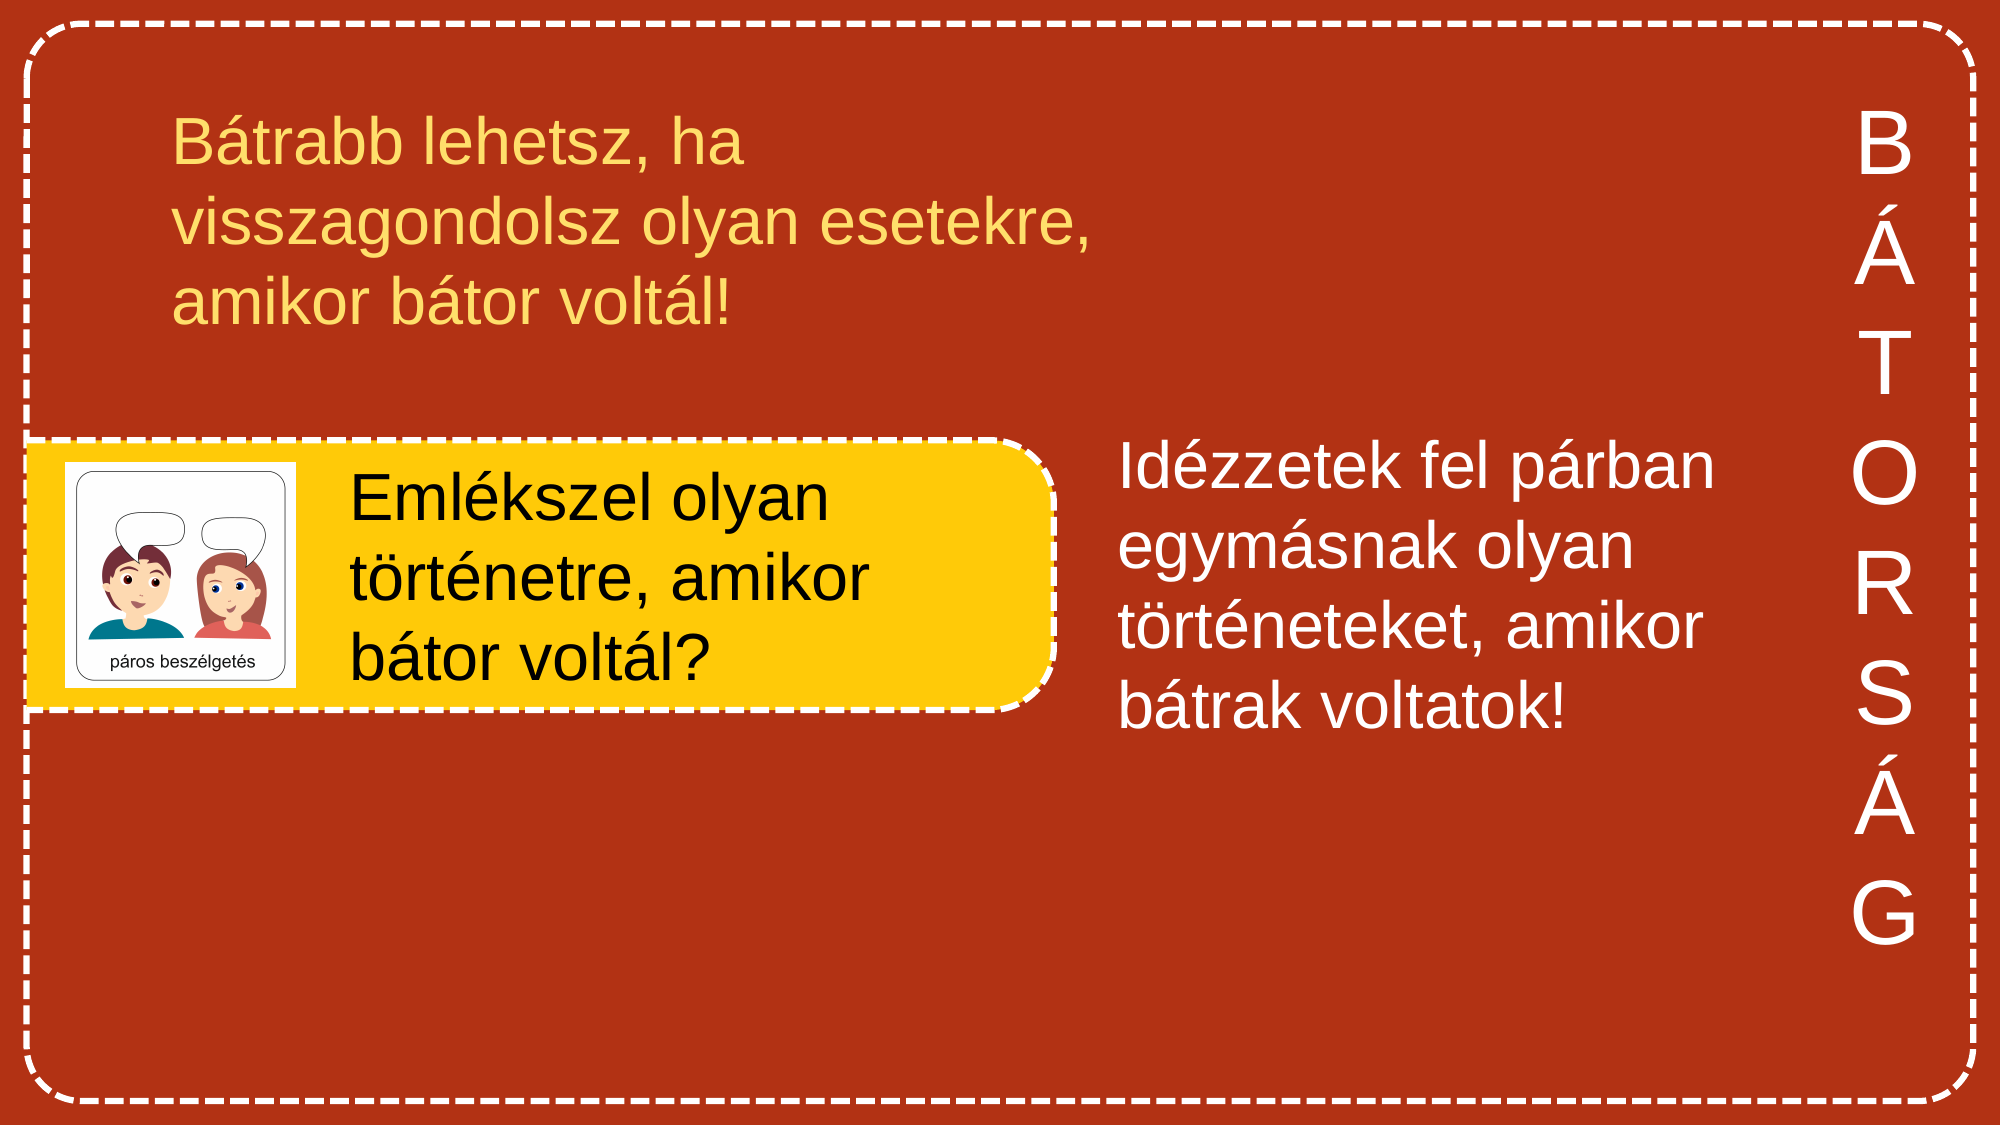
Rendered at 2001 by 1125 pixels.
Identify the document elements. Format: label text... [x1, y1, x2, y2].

picture [65, 462, 296, 688]
text_box [25, 22, 1975, 1103]
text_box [26, 440, 1054, 711]
text_box Idézzetek fel párban egymásnak olyan történeteket, amikor bátrak voltatok! [1102, 414, 1765, 750]
text_box BÁTORSÁG [1813, 75, 1956, 1050]
